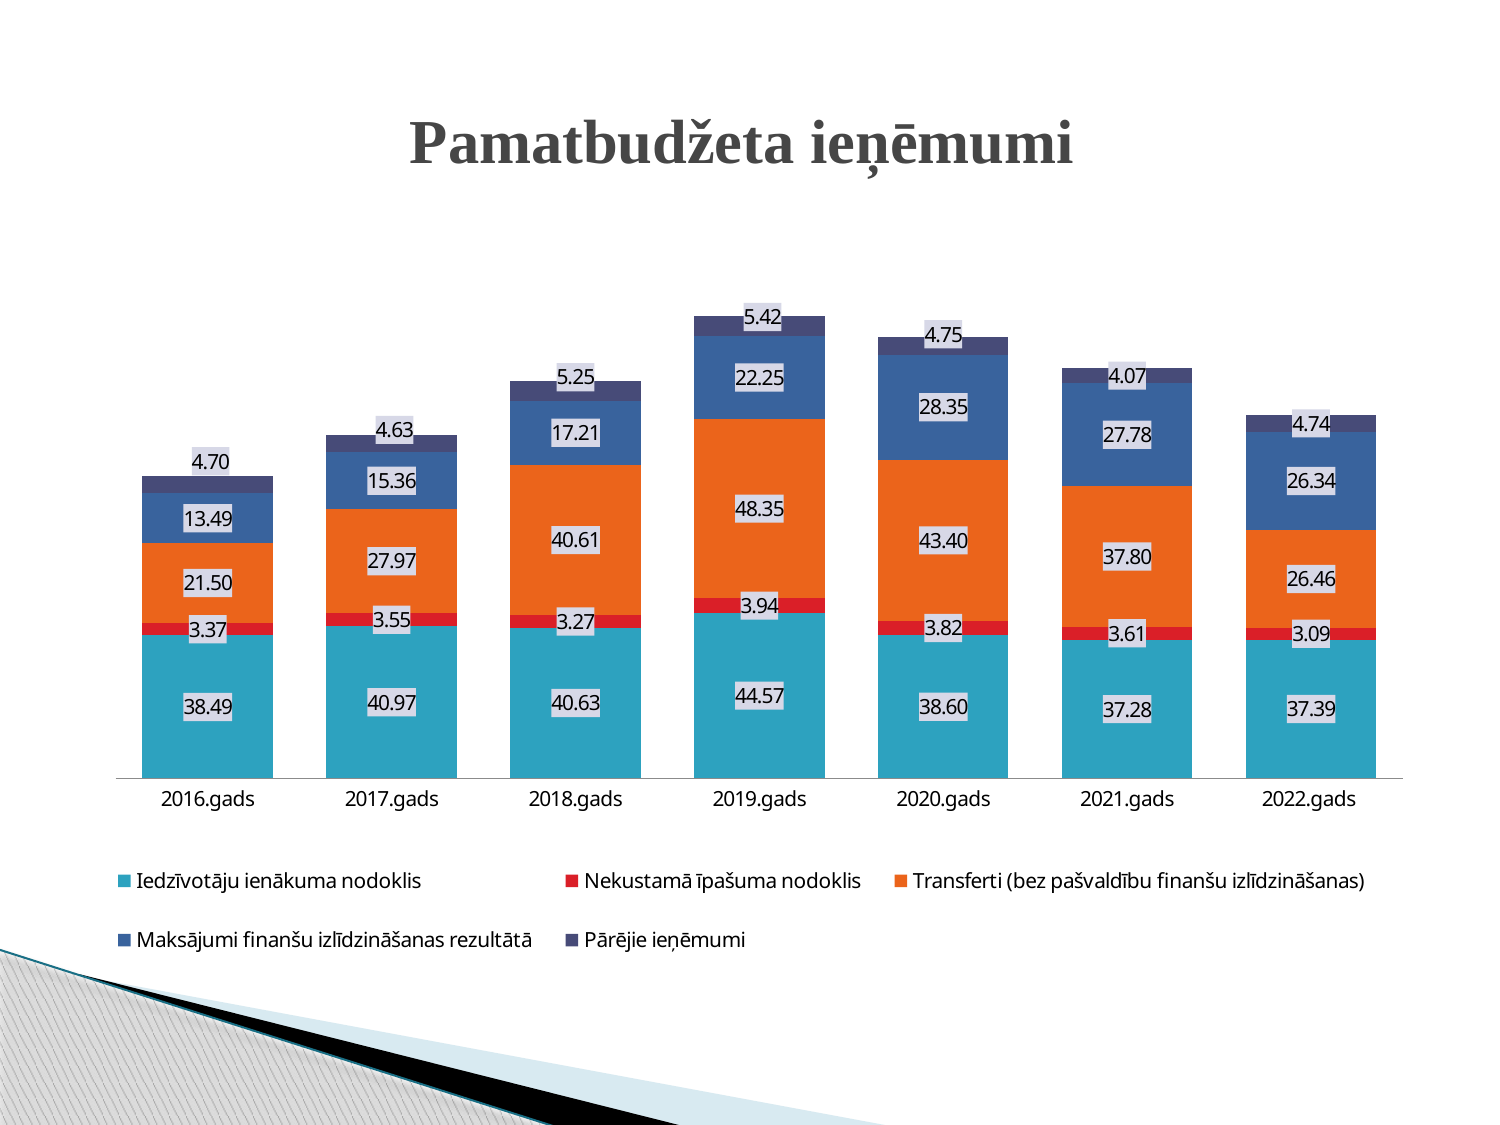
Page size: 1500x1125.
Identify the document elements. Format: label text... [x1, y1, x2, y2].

chart [74, 242, 1426, 986]
title Pamatbudžeta ieņēmumi [75, 45, 1425, 233]
